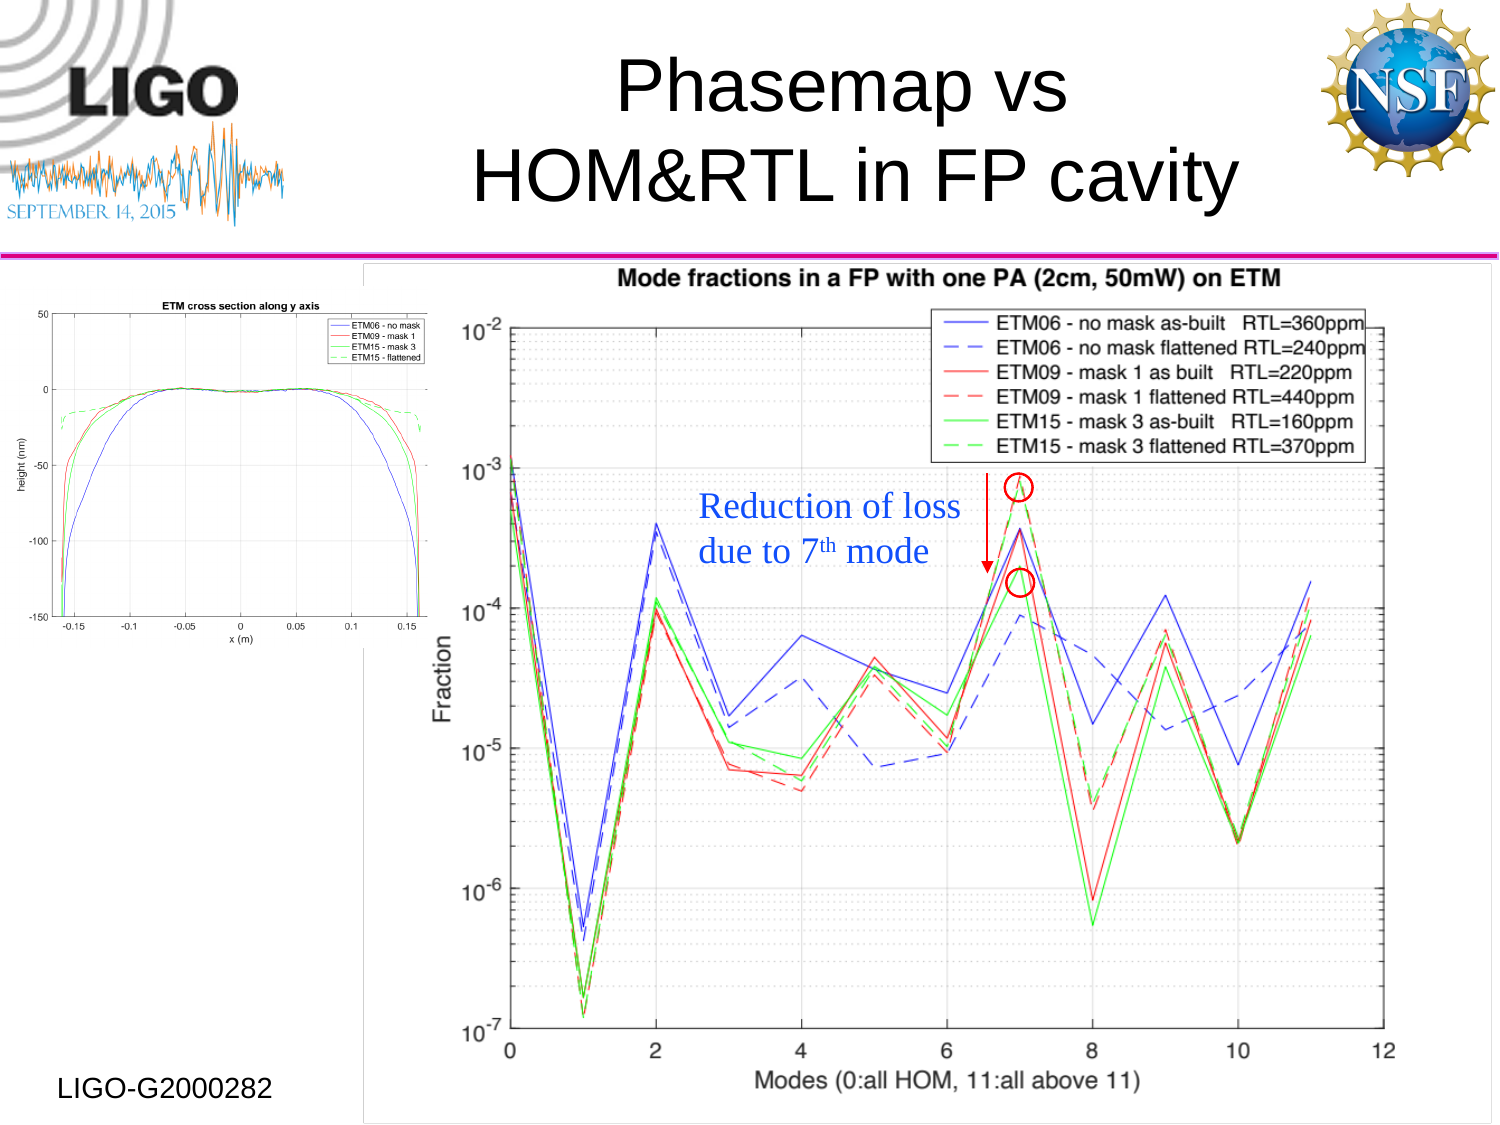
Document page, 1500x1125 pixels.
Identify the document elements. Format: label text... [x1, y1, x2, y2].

picture [0, 237, 1500, 1125]
title Phasemap vs HOM&RTL in FP cavity [262, 0, 1450, 225]
picture [1450, 0, 1498, 180]
picture [0, 0, 288, 229]
